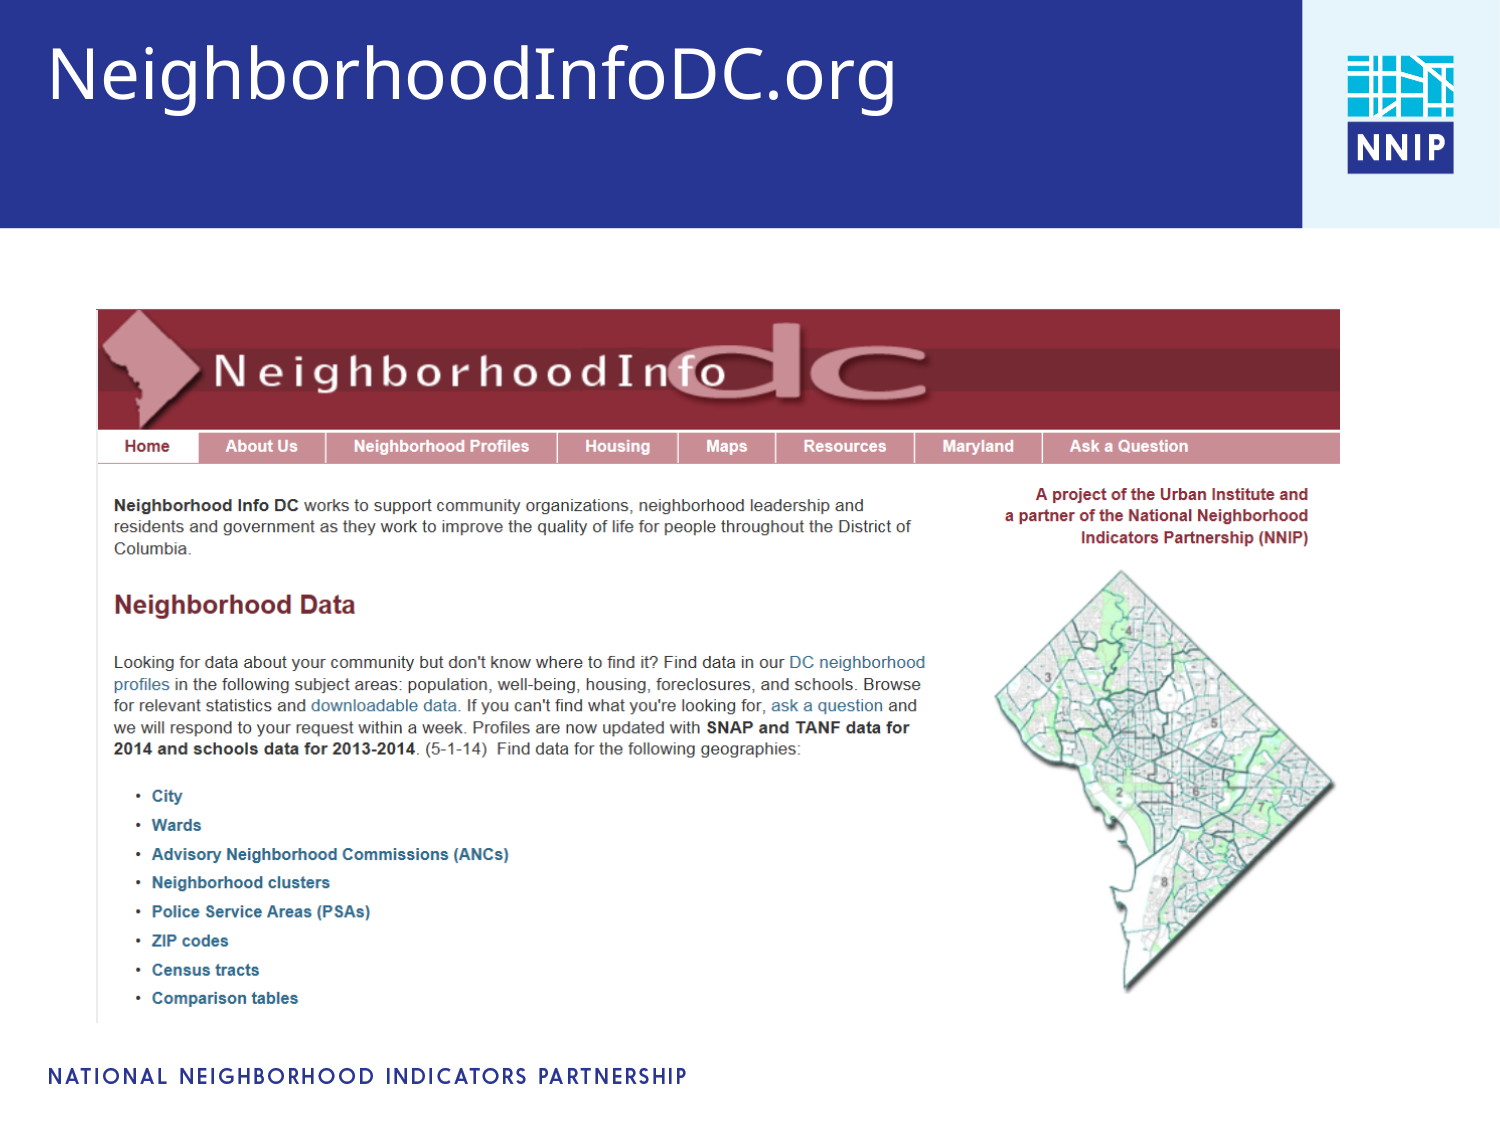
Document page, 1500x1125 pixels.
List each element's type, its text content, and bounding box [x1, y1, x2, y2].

picture [0, 0, 1500, 1125]
title NeighborhoodInfoDC.org [31, 21, 1277, 198]
